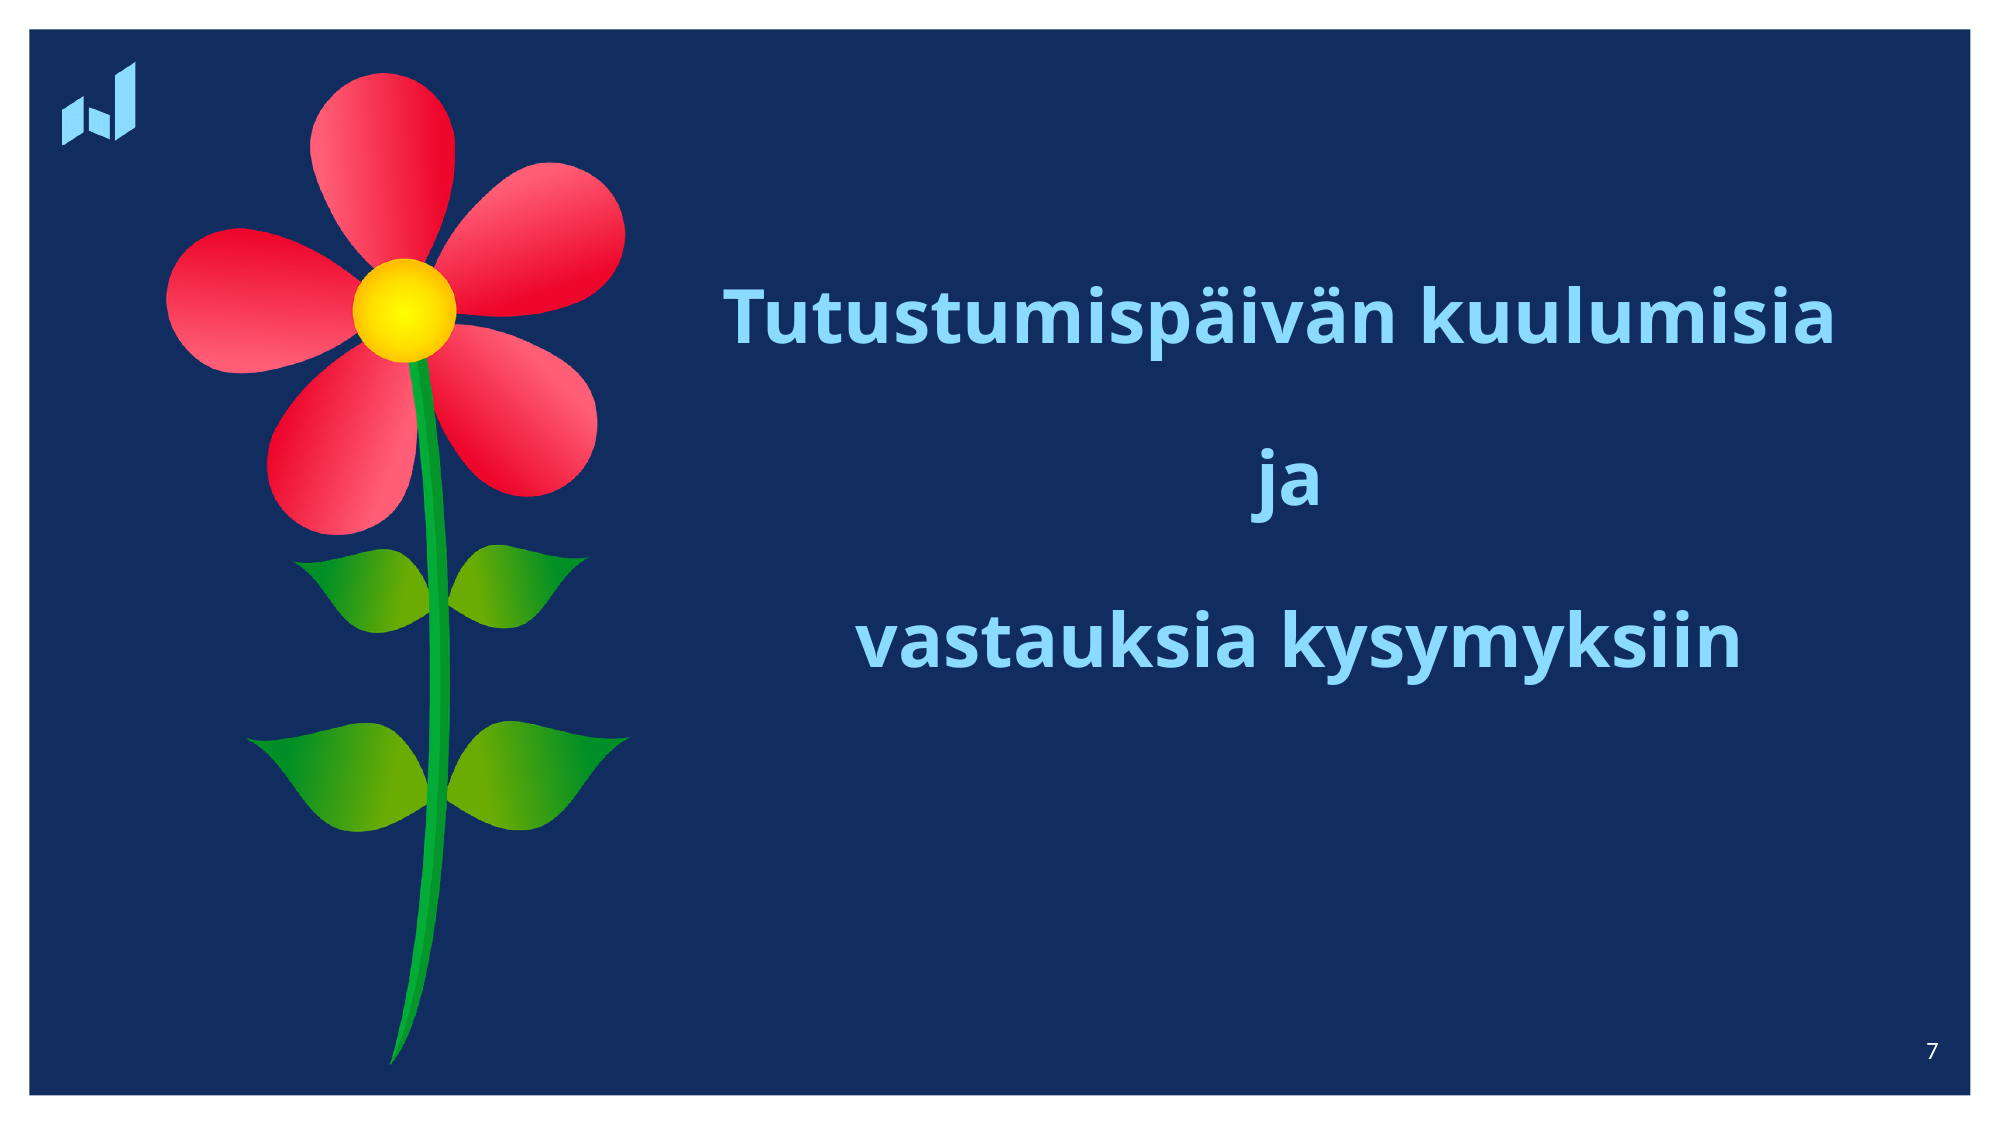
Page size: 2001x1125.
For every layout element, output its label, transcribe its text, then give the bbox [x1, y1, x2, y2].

slide_number 7 [1862, 1013, 1939, 1065]
title Tutustumispäivän kuulumisia ja vastauksia kysymyksiin [718, 276, 1862, 686]
picture [151, 73, 647, 1065]
